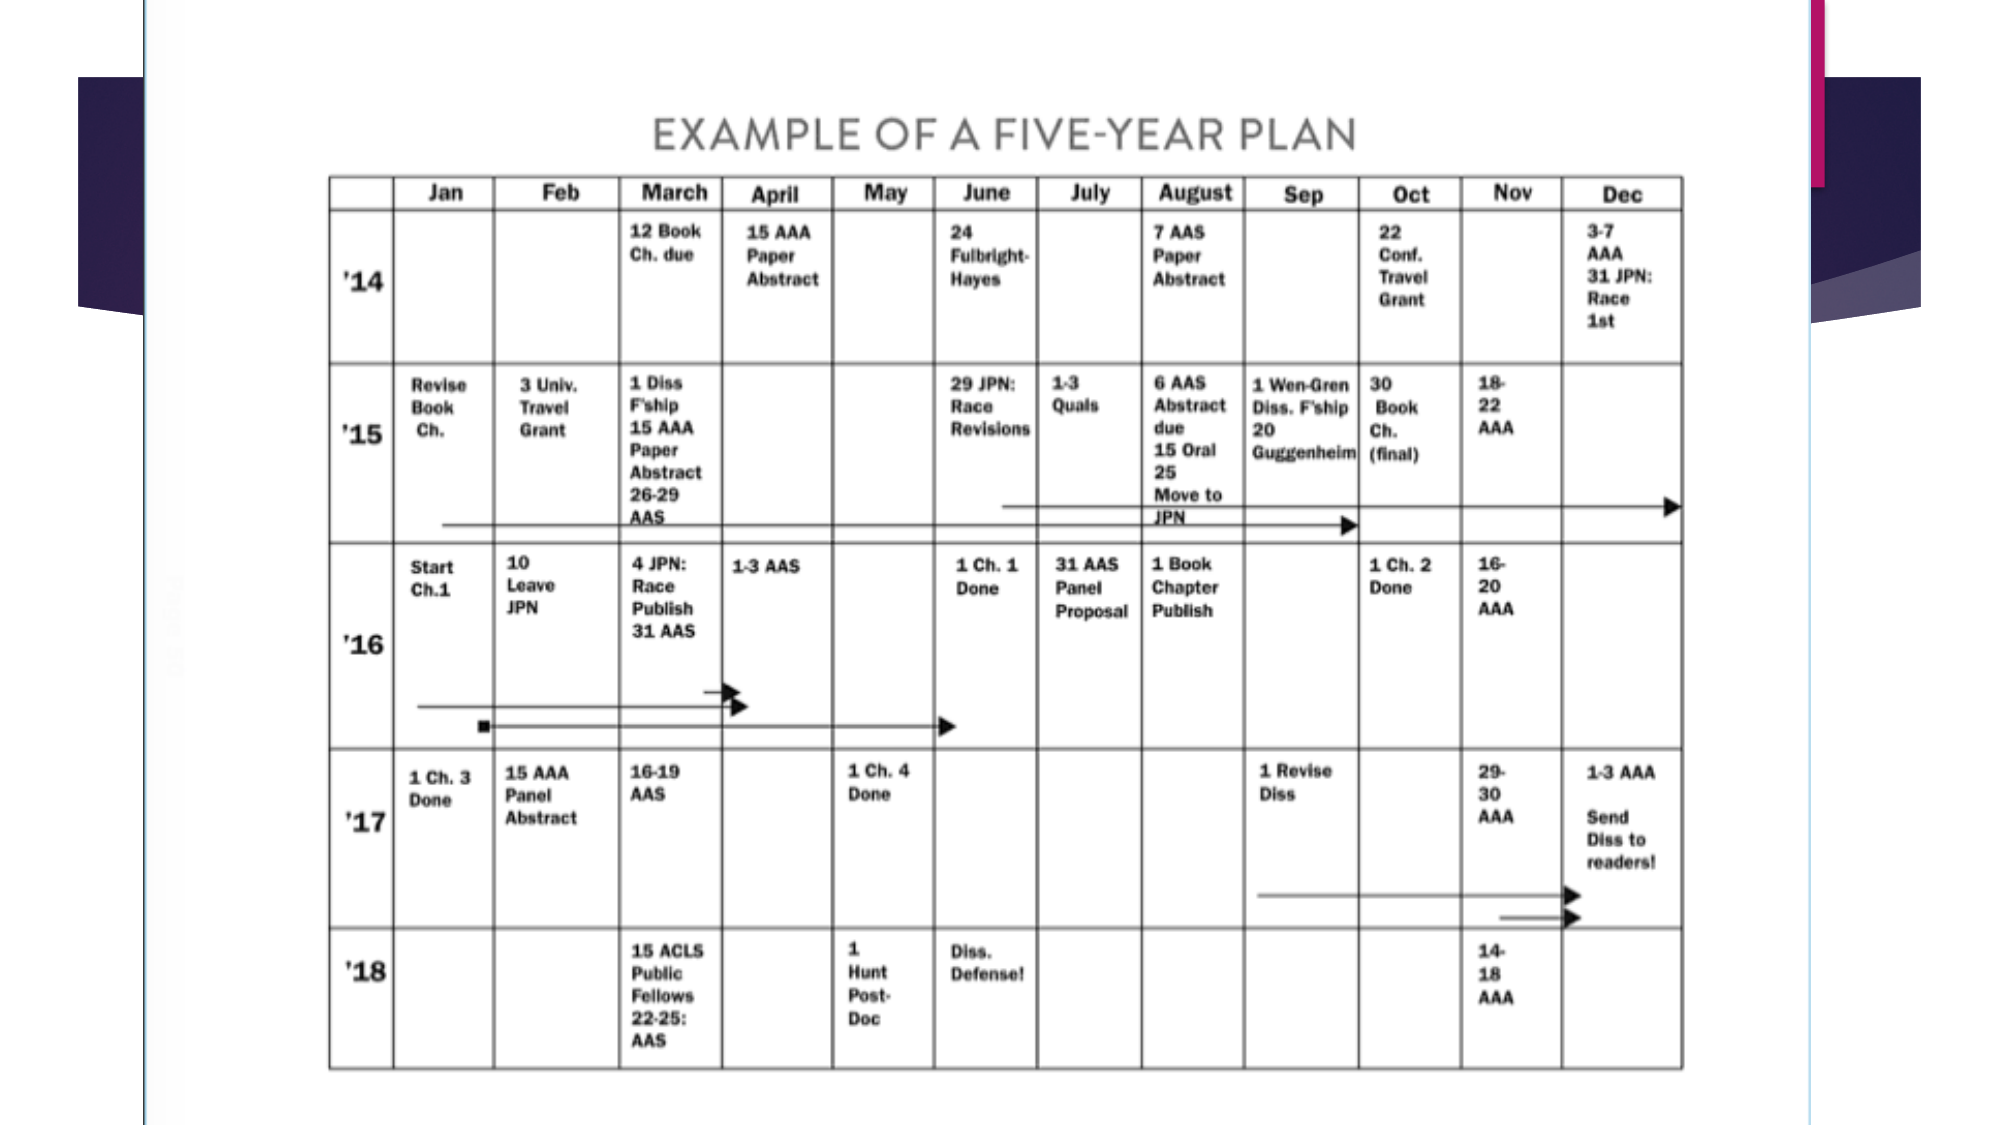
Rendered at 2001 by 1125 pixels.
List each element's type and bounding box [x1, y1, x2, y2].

list [143, 0, 1811, 1125]
